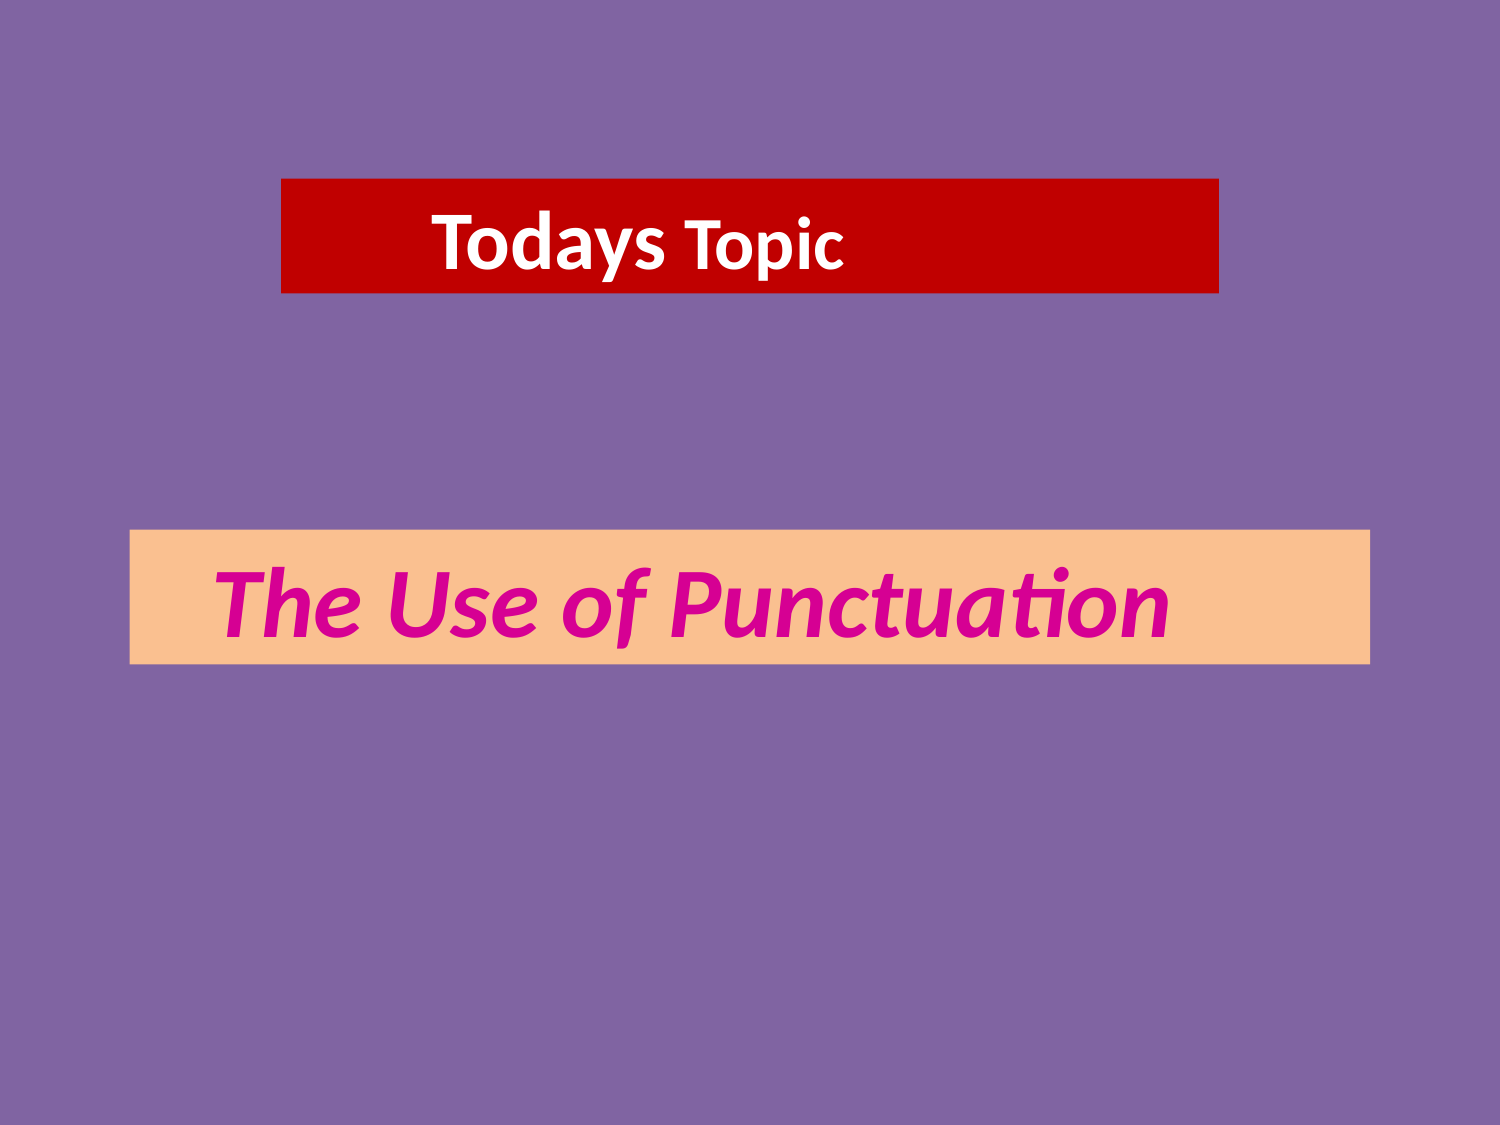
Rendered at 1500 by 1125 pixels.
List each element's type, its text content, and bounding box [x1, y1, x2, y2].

text_box The Use of Punctuation [129, 529, 1371, 665]
text_box Todays Topic [281, 178, 1219, 294]
